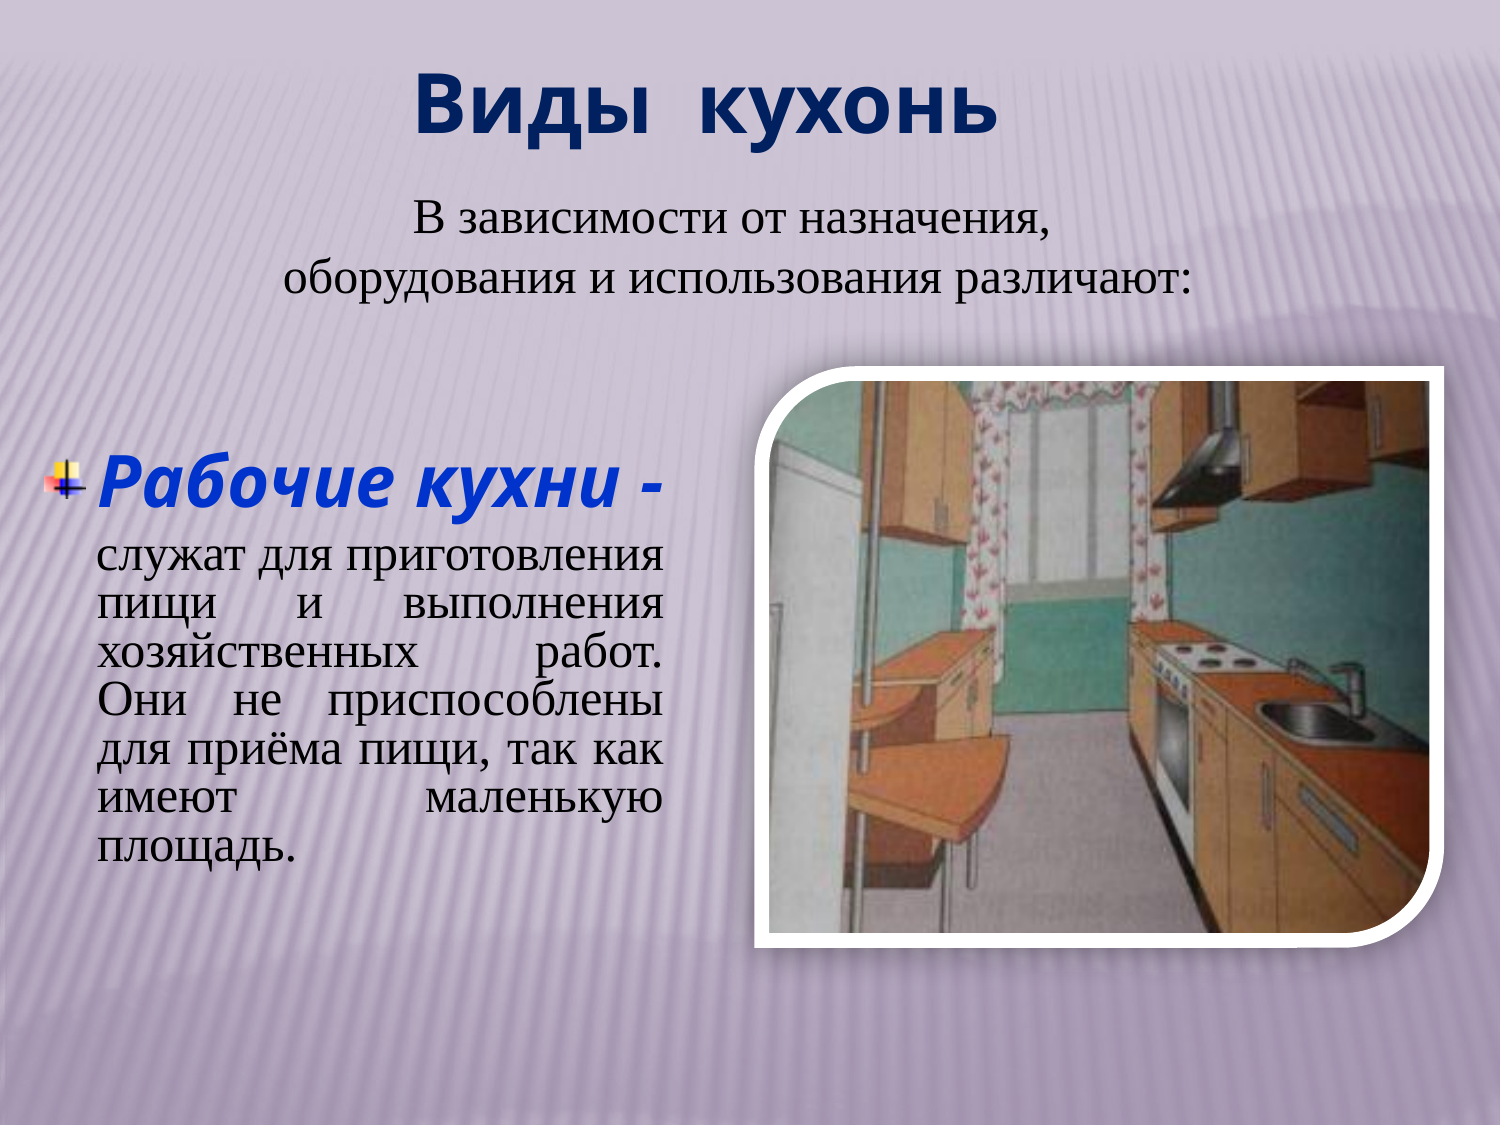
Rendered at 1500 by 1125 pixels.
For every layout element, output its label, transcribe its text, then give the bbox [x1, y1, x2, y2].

list Рабочие кухни - служат для приготовления пищи и выполнения хозяйственных работ. Они не приспособлены для приёма пищи, так как имеют маленькую площадь. [29, 339, 680, 985]
text_box В зависимости от назначения, оборудования и использования различают: [35, 175, 1442, 311]
text_box Виды кухонь [396, 42, 1015, 158]
picture [44, 457, 86, 499]
picture [761, 373, 1438, 941]
